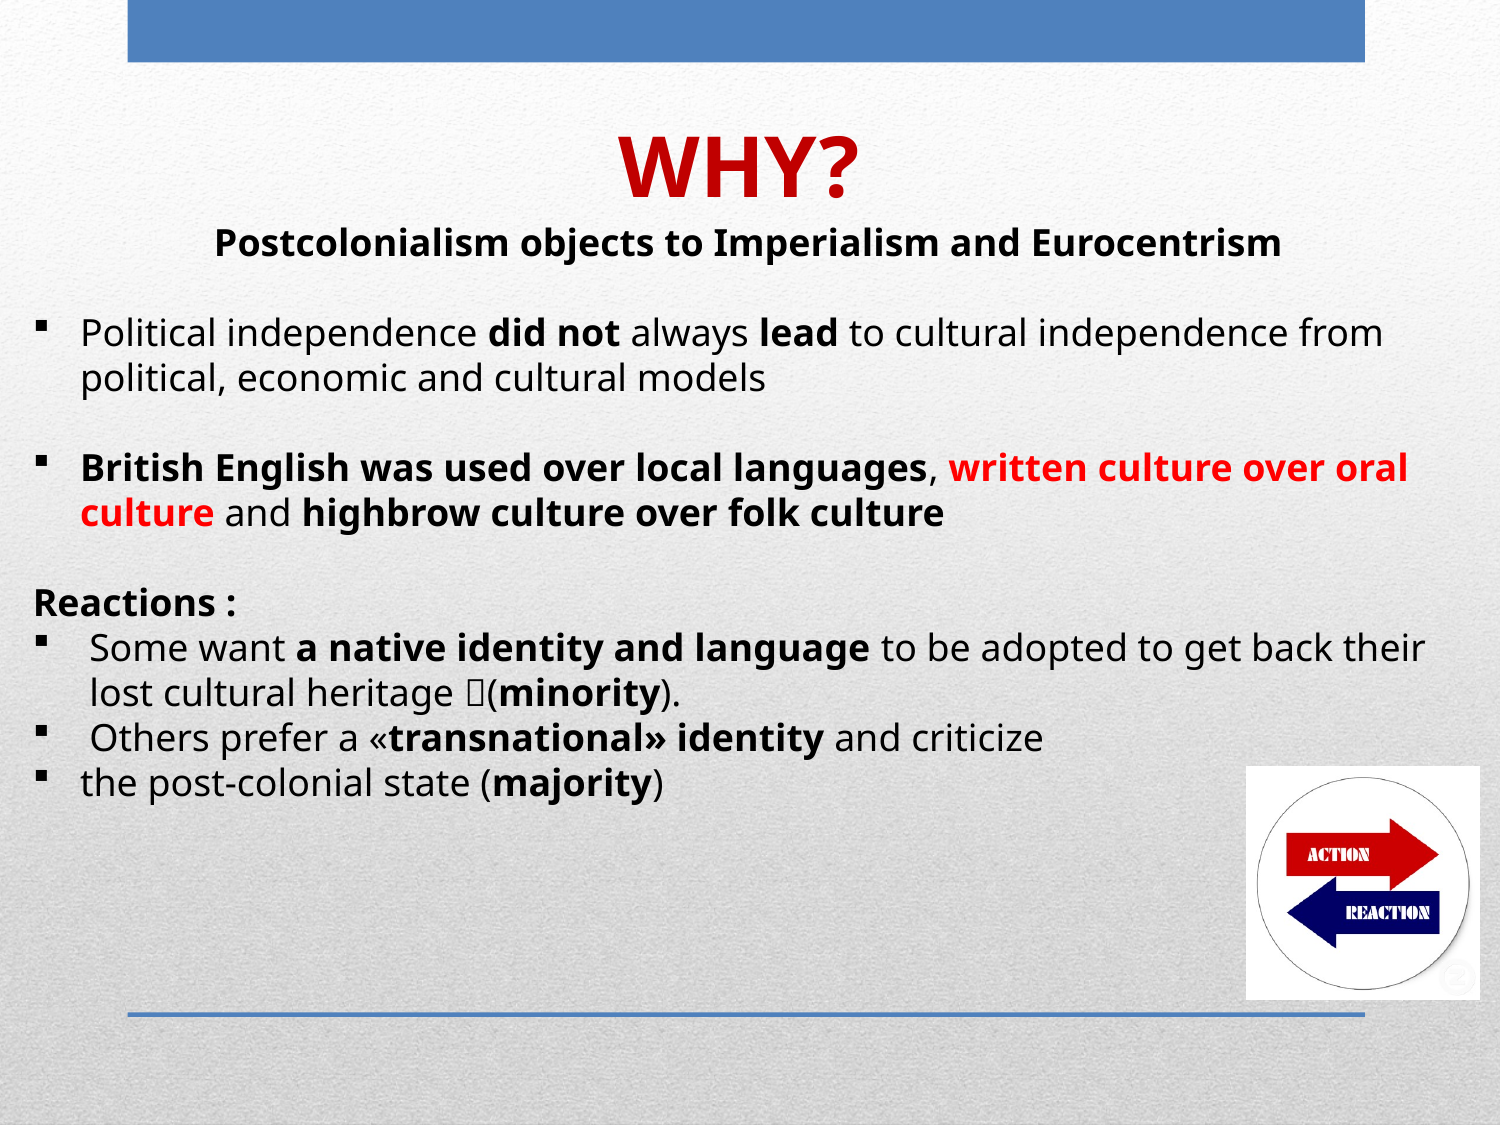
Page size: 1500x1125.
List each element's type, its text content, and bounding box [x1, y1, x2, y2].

picture [1245, 765, 1481, 1001]
title WHY? [182, 46, 1296, 211]
text_box Postcolonialism objects to Imperialism and Eurocentrism Political independence did not always lead to cultural independence from political, economic and cultural models British English was used over local languages, written culture over oral culture and highbrow culture over folk culture Reactions : Some want a native identity and language to be adopted to get back their lost cultural heritage (minority). Others prefer a «transnational» identity and criticize the post-colonial state (majority) [18, 211, 1480, 845]
